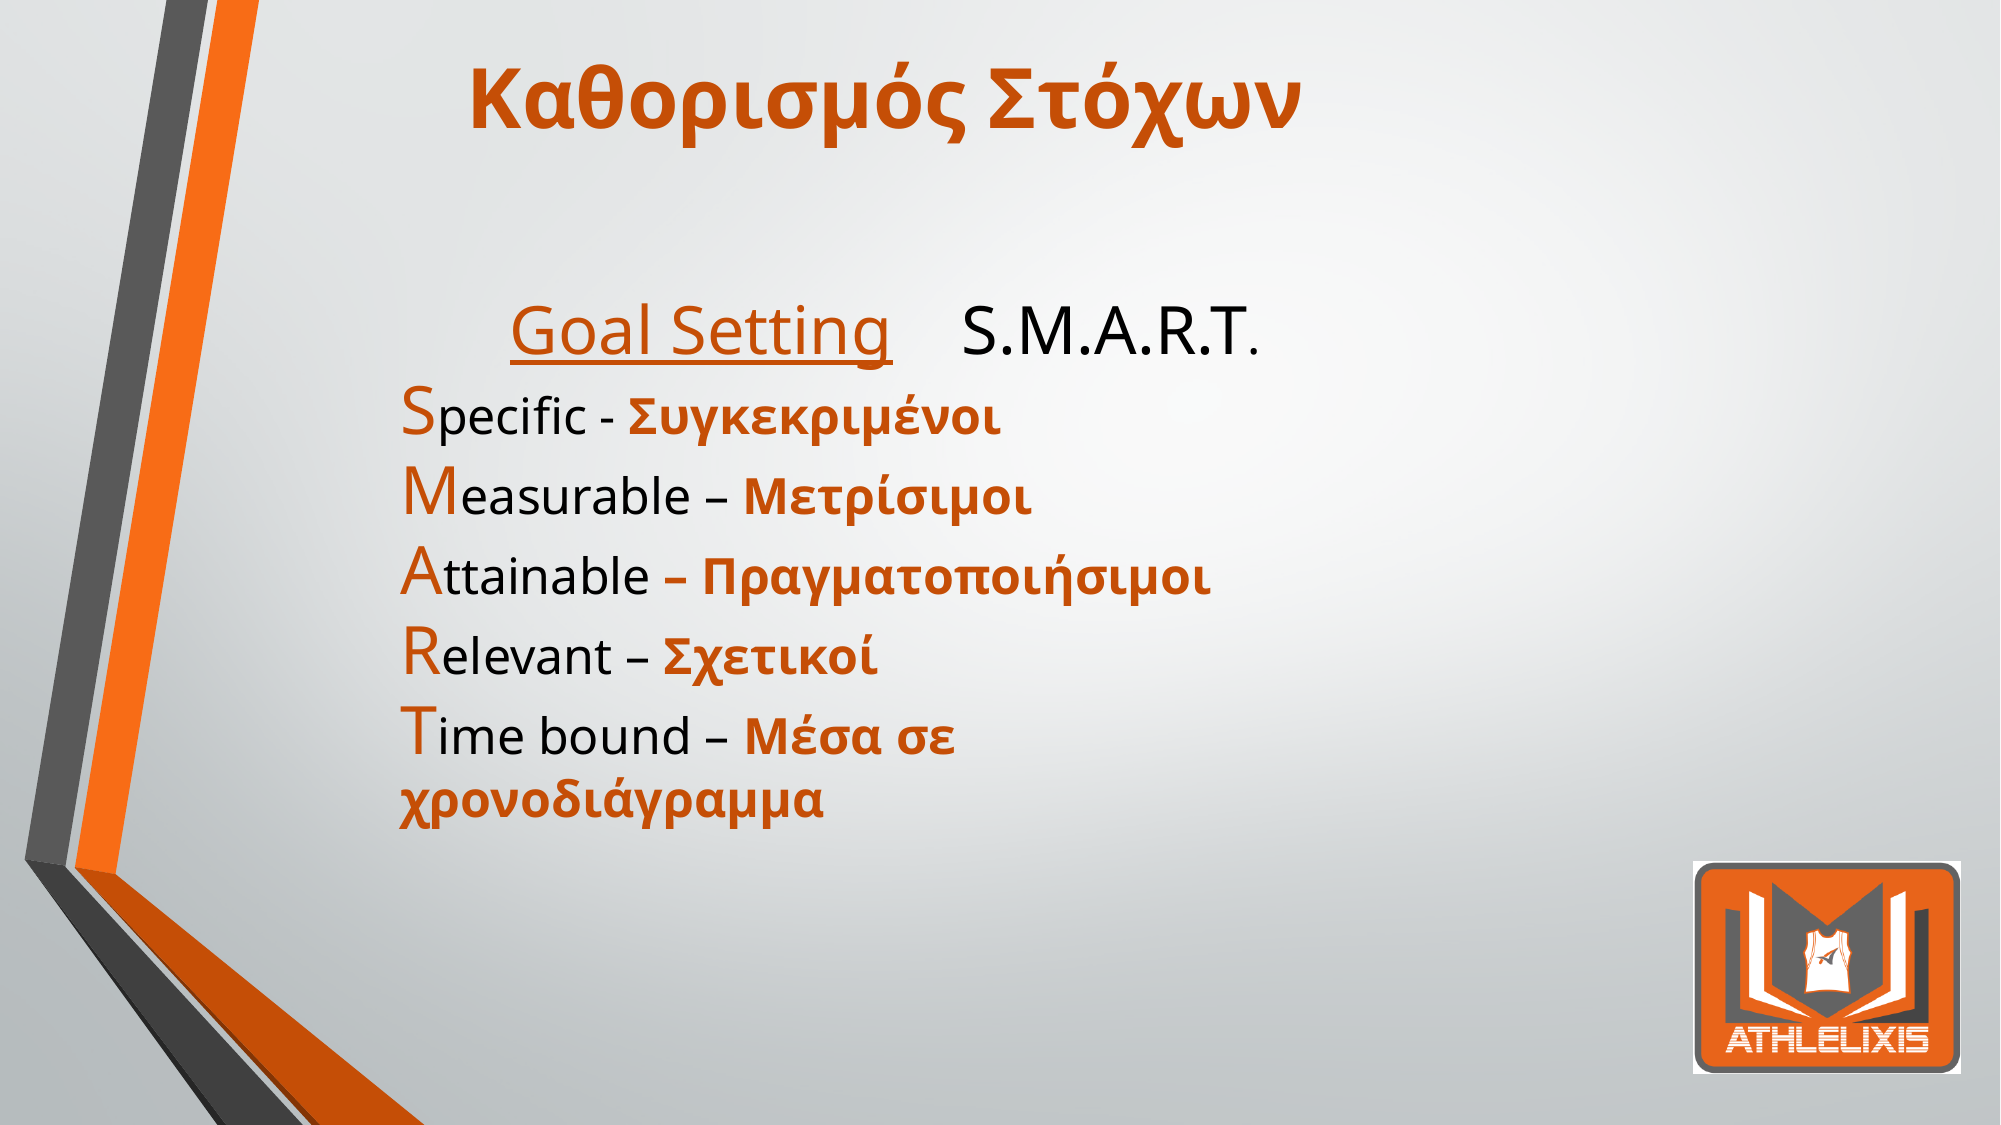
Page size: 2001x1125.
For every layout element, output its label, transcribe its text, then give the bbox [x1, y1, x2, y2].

text_box Goal Setting S.M.A.R.T. Specific - Συγκεκριμένοι Measurable – Μετρίσιμοι Attainable – Πραγματοποιήσιμοι Relevant – Σχετικοί Time bound – Μέσα σε χρονοδιάγραμμα [385, 280, 1386, 836]
title Καθορισμός Στόχων [205, 22, 1566, 168]
picture [1692, 861, 1961, 1074]
